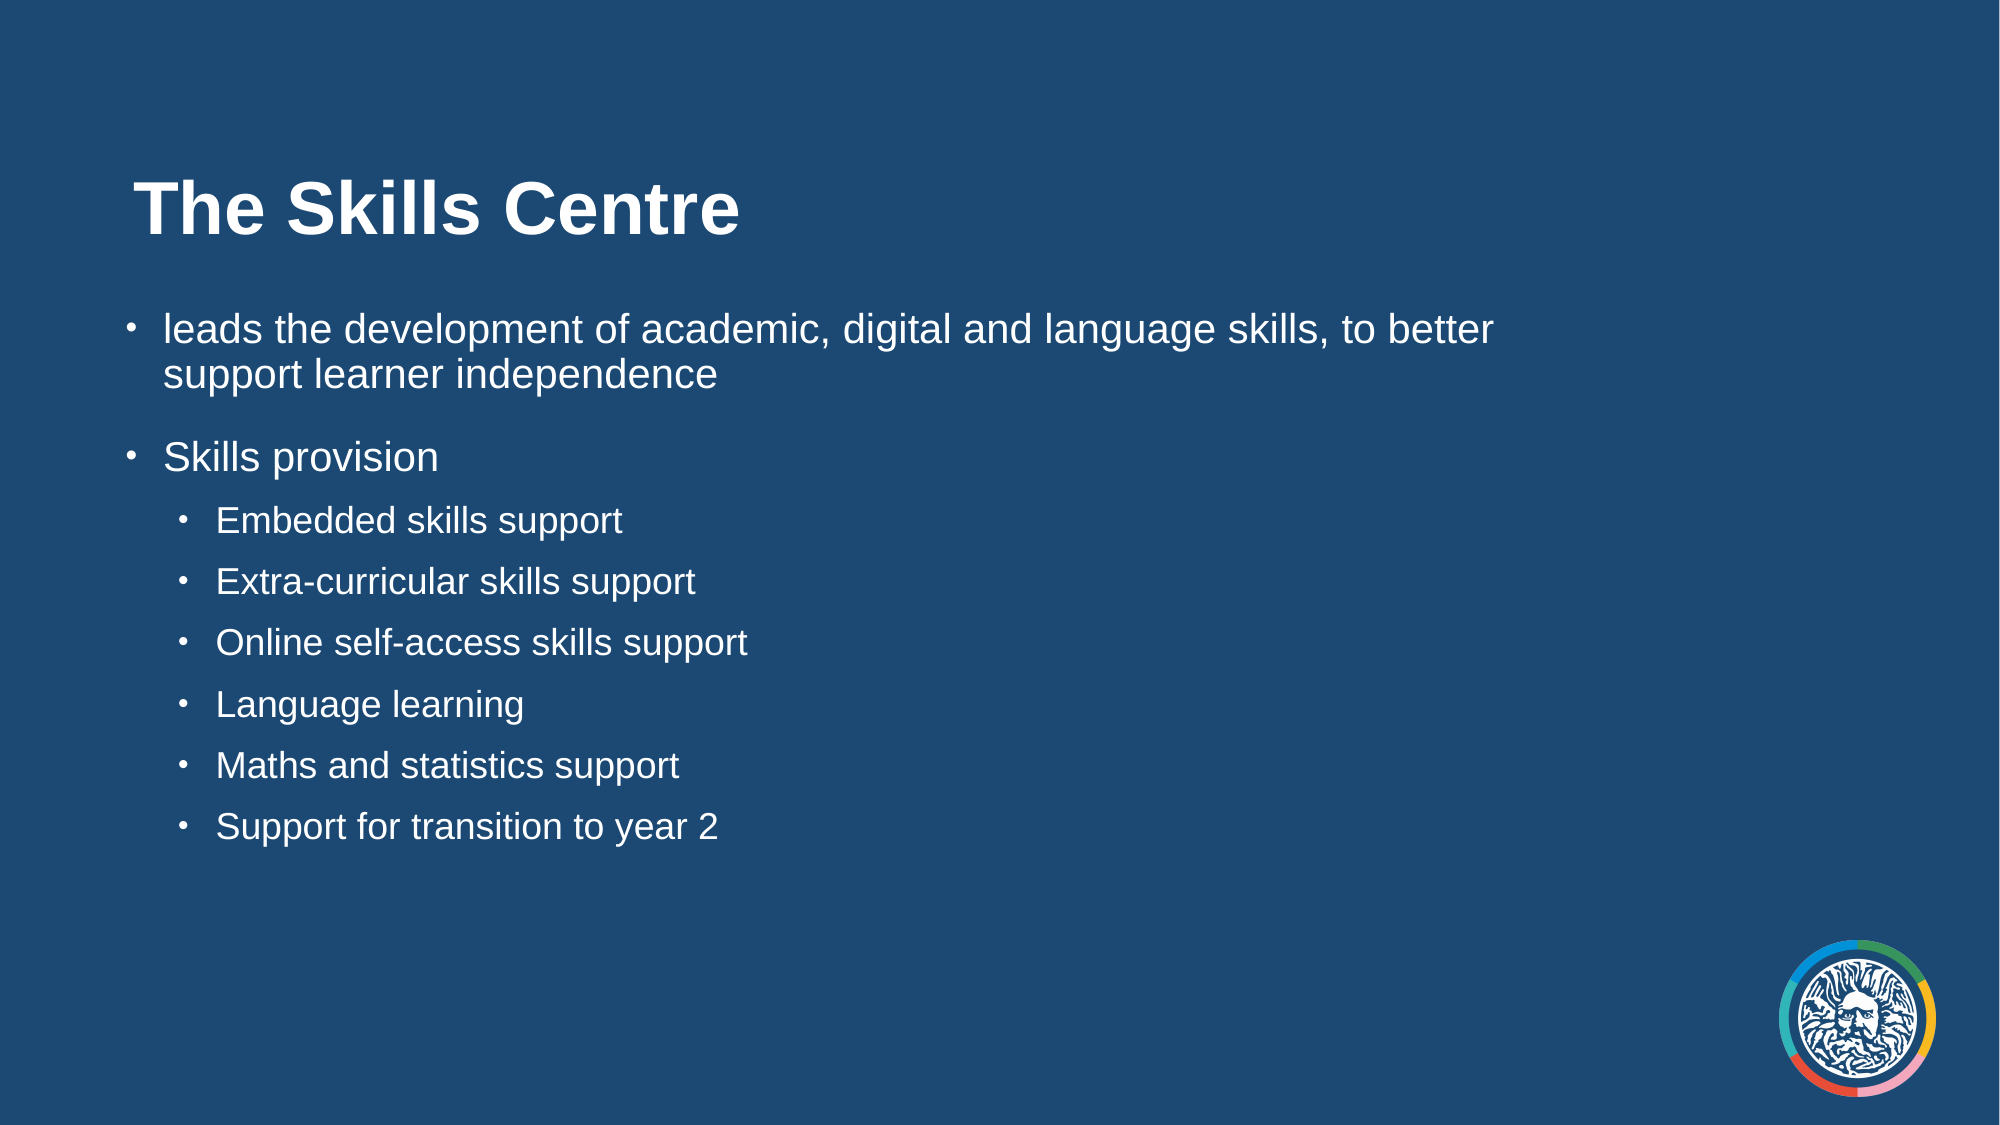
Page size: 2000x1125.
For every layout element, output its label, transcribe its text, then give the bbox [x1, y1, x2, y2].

picture [1779, 940, 1936, 1097]
title The Skills Centre [118, 125, 1544, 300]
list leads the development of academic, digital and language skills, to better support learner independence Skills provision Embedded skills support Extra-curricular skills support Online self-access skills support Language learning Maths and statistics support Support for transition to year 2 [118, 300, 1544, 988]
